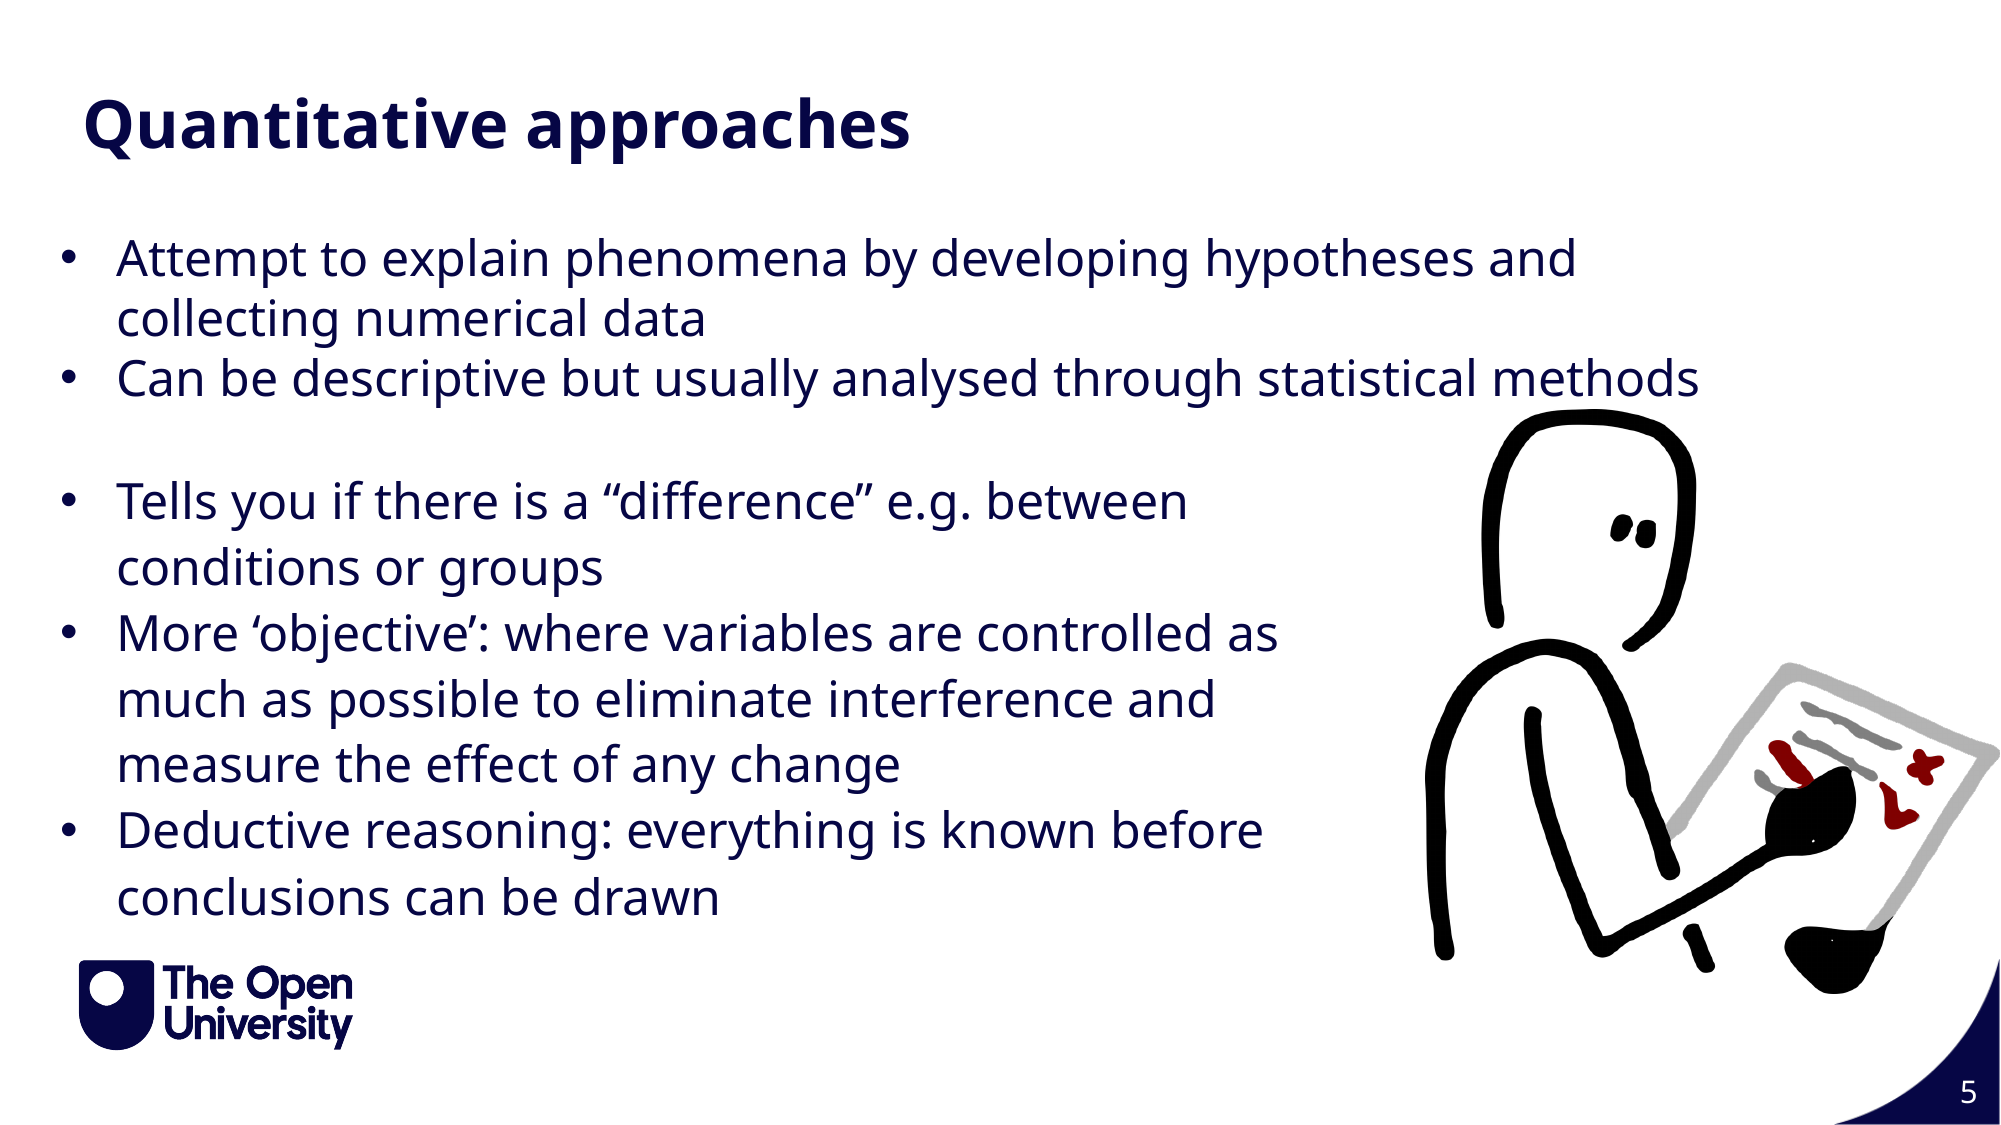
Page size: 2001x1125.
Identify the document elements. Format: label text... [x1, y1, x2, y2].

picture [1424, 409, 2000, 1125]
picture [77, 956, 358, 1053]
text_box Attempt to explain phenomena by developing hypotheses and collecting numerical data Can be descriptive but usually analysed through statistical methods [45, 218, 1785, 459]
list Quantitative approaches [67, 66, 1835, 148]
list Tells you if there is a “difference” e.g. between conditions or groups More ‘objective’: where variables are controlled as much as possible to eliminate interference and measure the effect of any change Deductive reasoning: everything is known before conclusions can be drawn [45, 459, 1424, 947]
